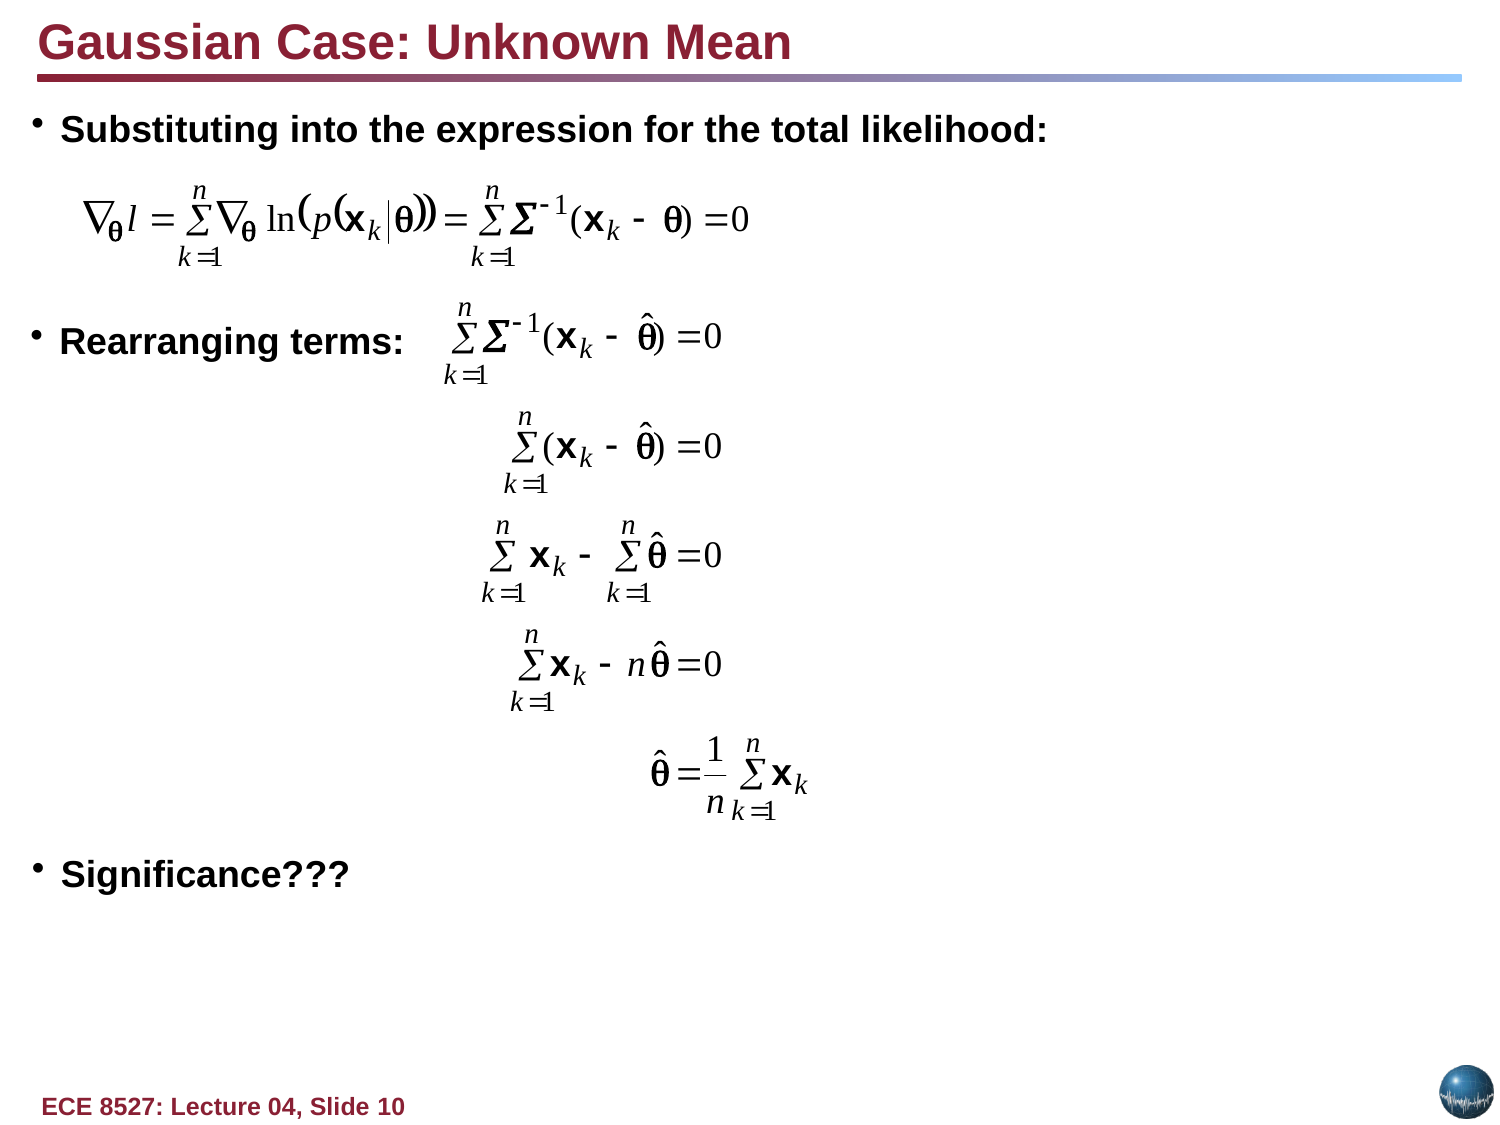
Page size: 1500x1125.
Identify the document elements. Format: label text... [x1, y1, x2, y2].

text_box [439, 289, 818, 826]
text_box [74, 170, 754, 274]
text_box Significance??? [31, 850, 742, 927]
text_box Substituting into the expression for the total likelihood: [31, 105, 1458, 182]
text_box Gaussian Case: Unknown Mean [37, 9, 1163, 70]
picture [1439, 1065, 1494, 1119]
text_box Rearranging terms: [30, 317, 434, 394]
